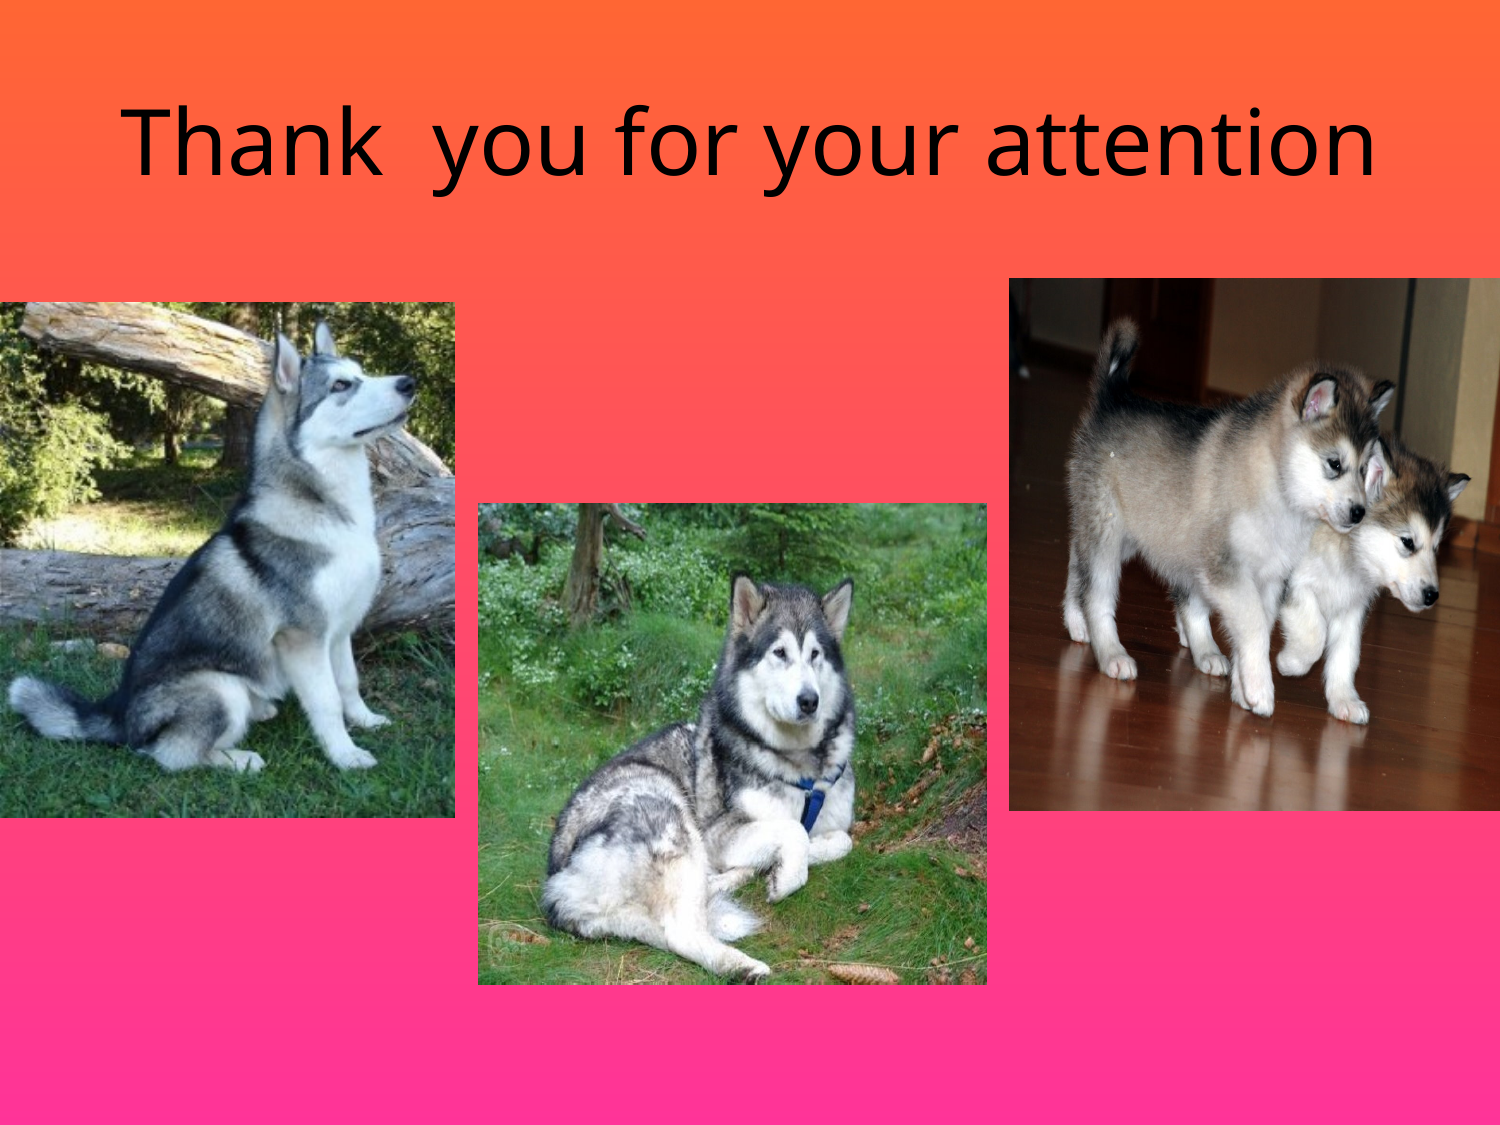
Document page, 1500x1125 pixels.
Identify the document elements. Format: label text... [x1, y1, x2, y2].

picture [478, 503, 987, 985]
picture [1009, 278, 1500, 811]
picture [0, 302, 455, 818]
title Thank you for your attention [75, 45, 1425, 233]
